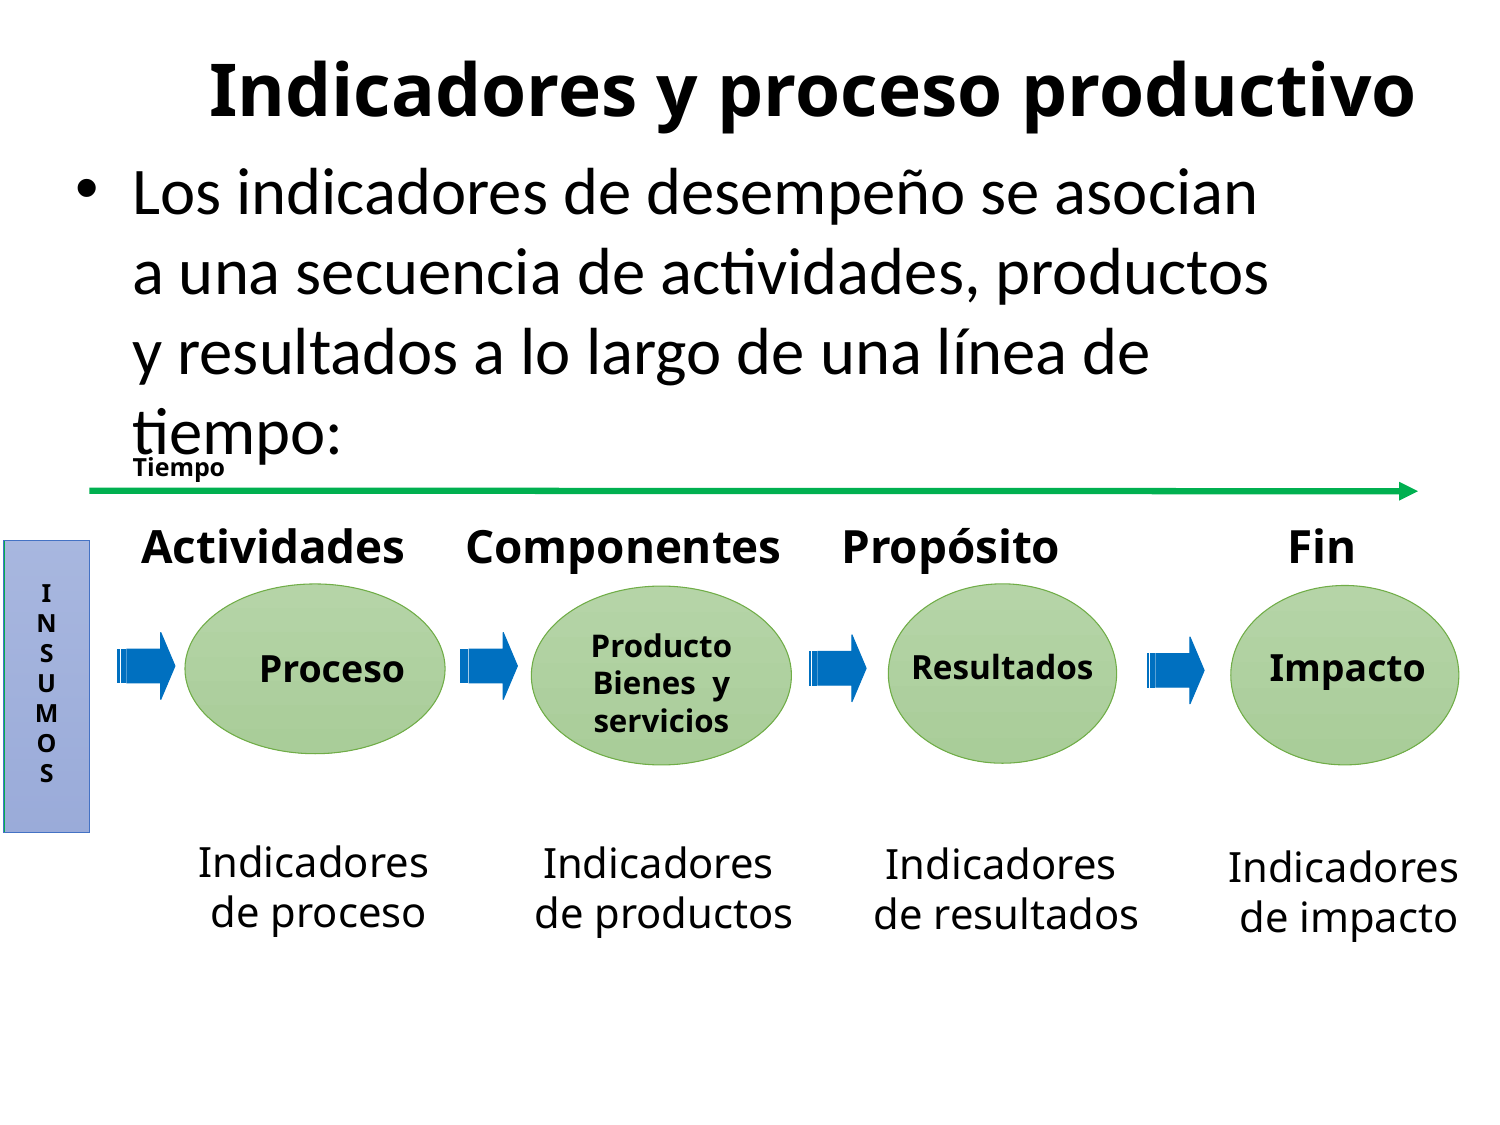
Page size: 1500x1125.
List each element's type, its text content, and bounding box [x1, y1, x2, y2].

text_box Tiempo [117, 444, 432, 490]
text_box Indicadores de resultados [858, 830, 1155, 946]
text_box Los indicadores de desempeño se asocian a una secuencia de actividades, productos y resultados a lo largo de una línea de tiempo: [60, 140, 1286, 511]
text_box Indicadores de productos [519, 829, 809, 945]
list Indicadores y proceso productivo [184, 45, 1443, 81]
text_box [1230, 585, 1462, 765]
text_box [121, 632, 176, 700]
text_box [531, 586, 792, 765]
text_box Actividades Componentes Propósito Fin [126, 510, 1372, 581]
text_box Indicadores de proceso [183, 828, 455, 944]
text_box Indicadores de impacto [1213, 833, 1485, 948]
text_box [460, 632, 518, 700]
text_box [812, 634, 867, 703]
text_box [89, 485, 1418, 498]
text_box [184, 583, 446, 754]
text_box [1150, 636, 1205, 705]
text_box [888, 583, 1117, 764]
text_box I N S U M O S [3, 540, 90, 833]
